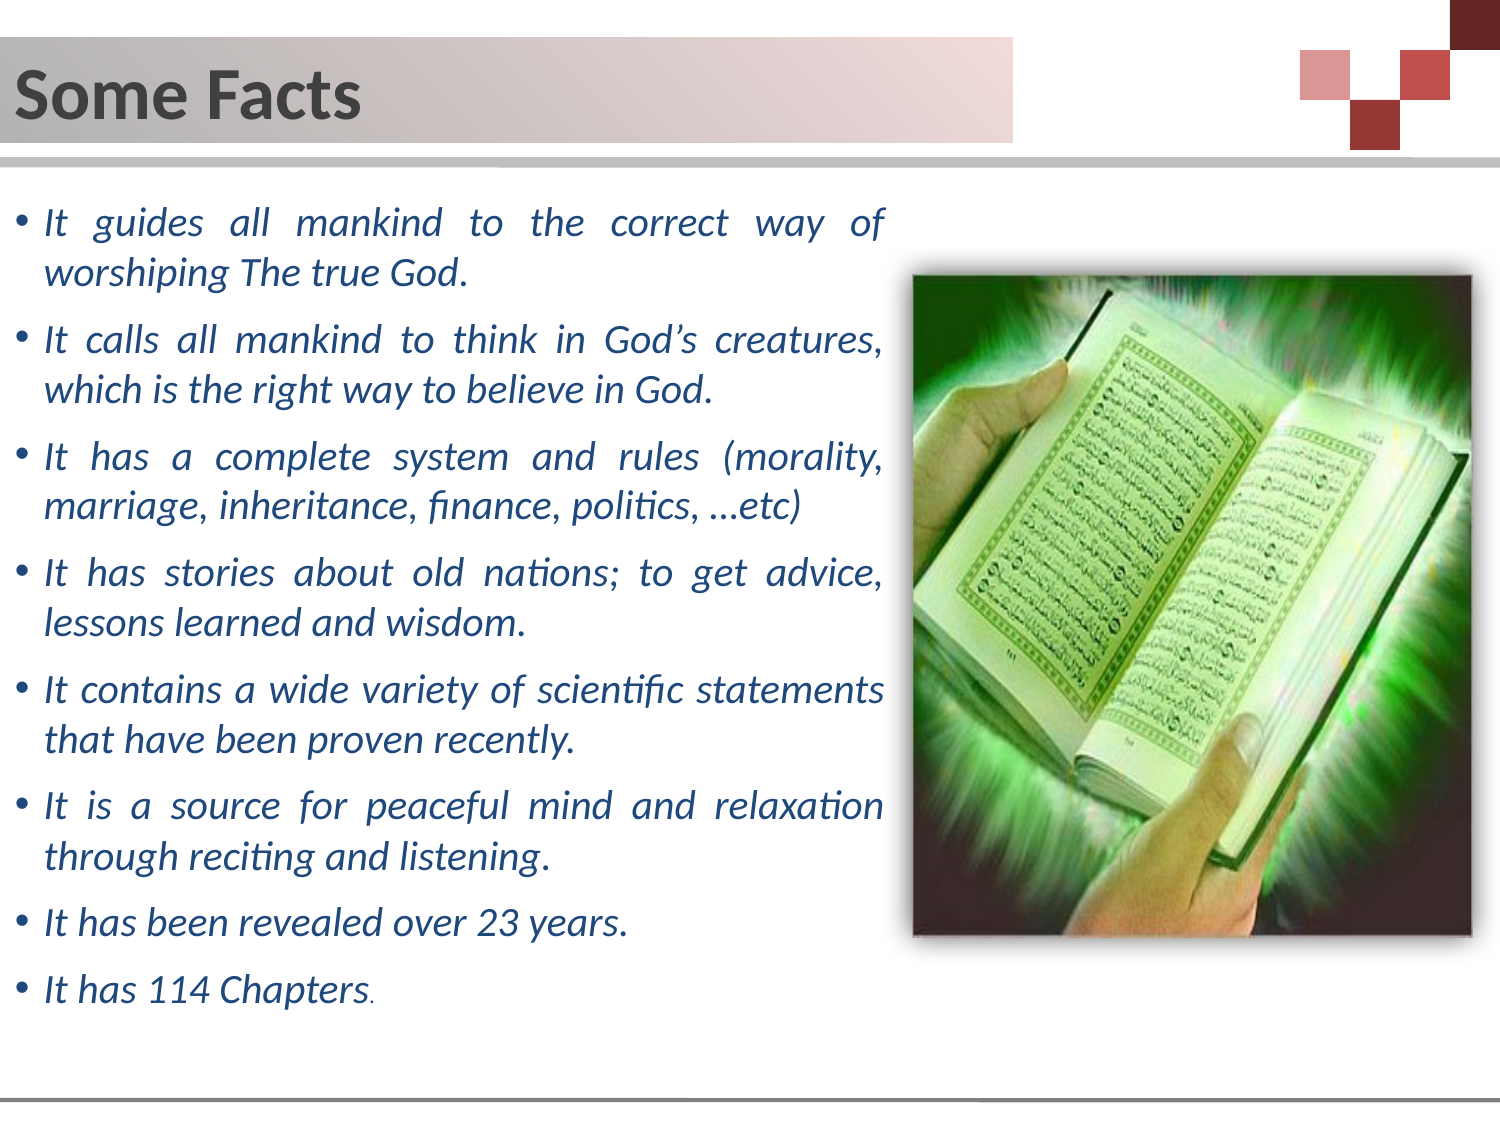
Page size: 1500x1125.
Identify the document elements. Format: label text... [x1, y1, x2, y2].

text_box [1448, 0, 1500, 52]
text_box It guides all mankind to the correct way of worshiping The true God. It calls all mankind to think in God’s creatures, which is the right way to believe in God. It has a complete system and rules (morality, marriage, inheritance, finance, politics, …etc) It has stories about old nations; to get advice, lessons learned and wisdom. It contains a wide variety of scientific statements that have been proven recently. It is a source for peaceful mind and relaxation through reciting and listening. It has been revealed over 23 years. It has 114 Chapters. [0, 187, 900, 1047]
text_box [1398, 48, 1452, 102]
text_box Some Facts [0, 37, 1013, 143]
text_box [1348, 98, 1402, 152]
picture [912, 274, 1473, 938]
text_box [1298, 48, 1352, 102]
